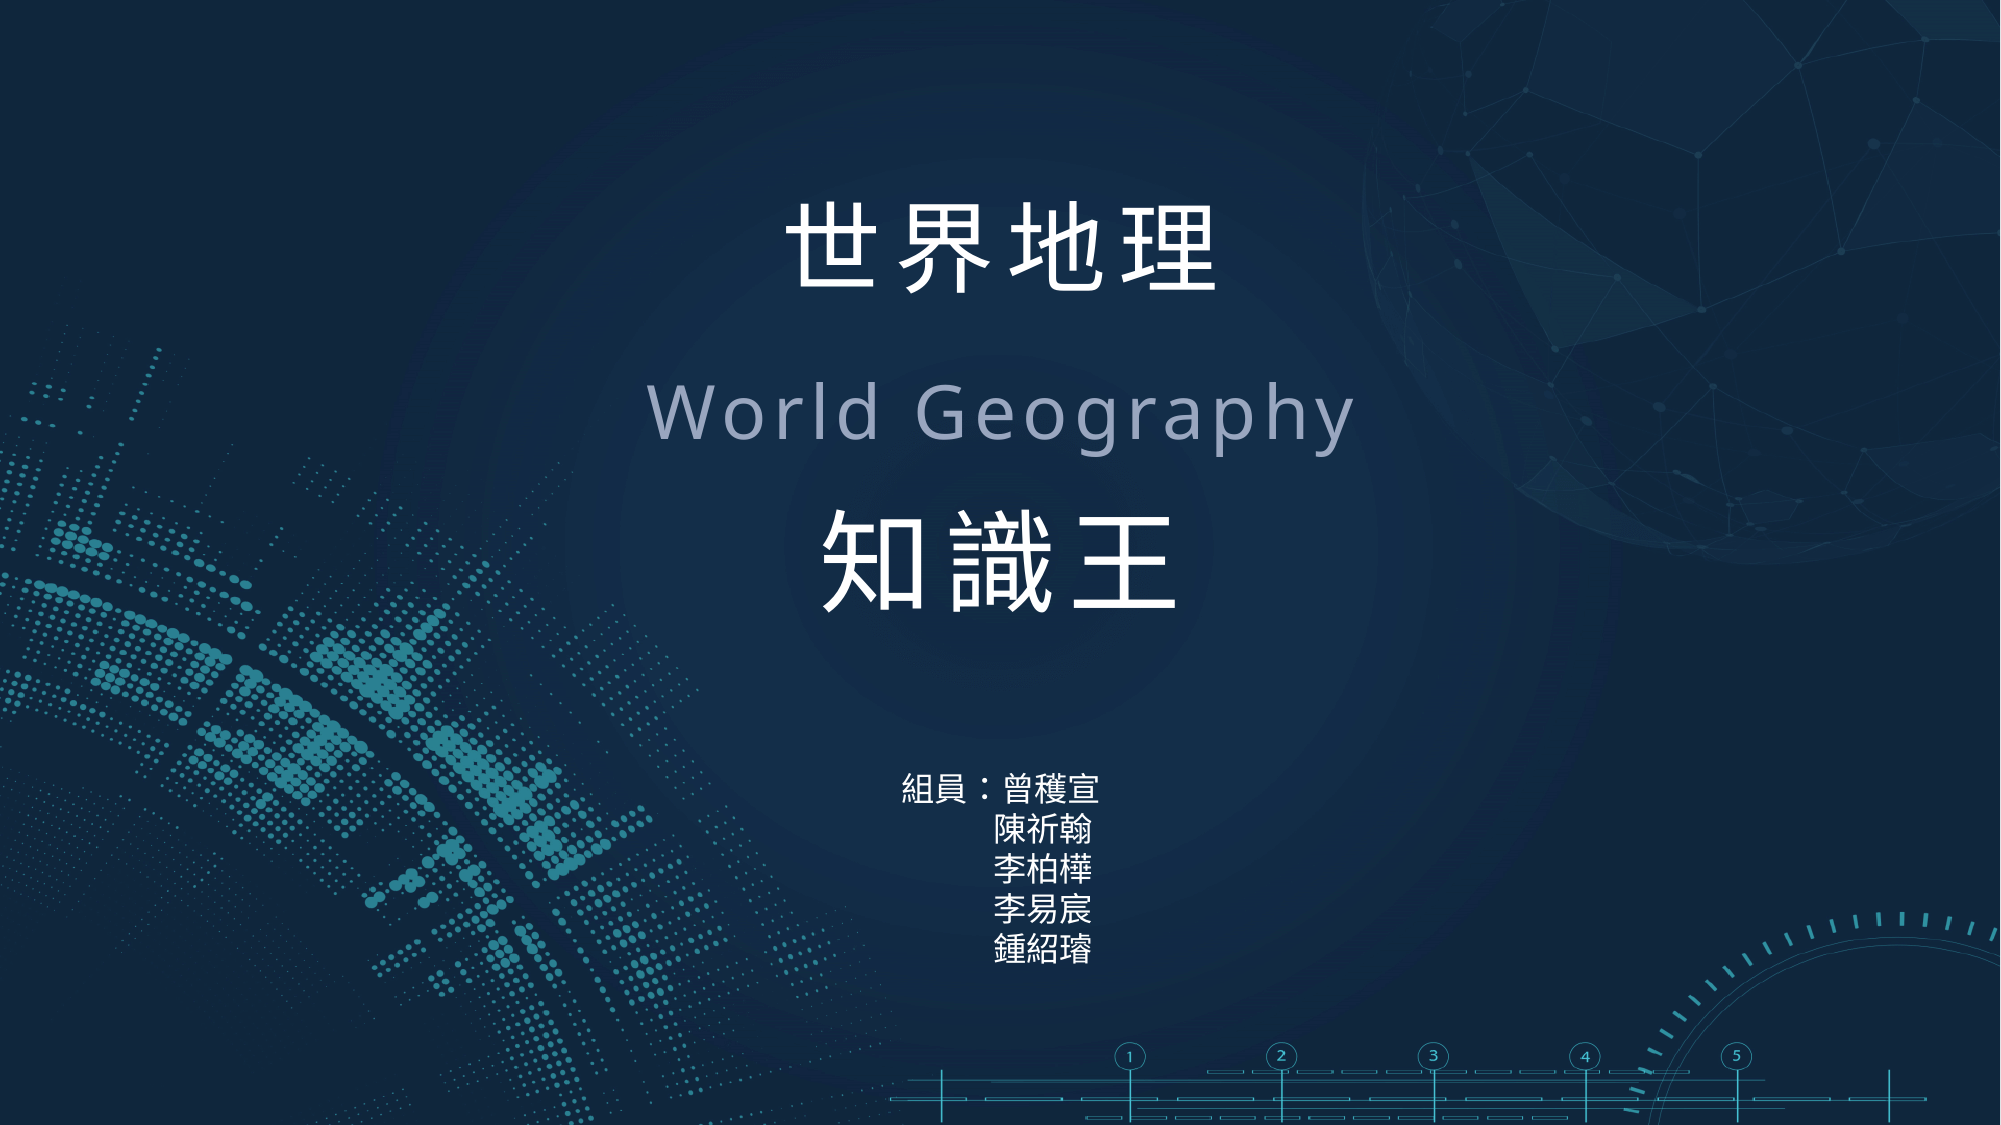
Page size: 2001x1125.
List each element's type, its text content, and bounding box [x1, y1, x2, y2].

text_box 世界地理 [537, 178, 1464, 313]
picture [0, 0, 2001, 1125]
text_box 組員：曾穫宣 陳祈翰 李柏樺 李易宸 鍾紹璿 [719, 761, 1284, 976]
text_box World Geography [610, 356, 1391, 462]
text_box 知識王 [424, 484, 1577, 634]
